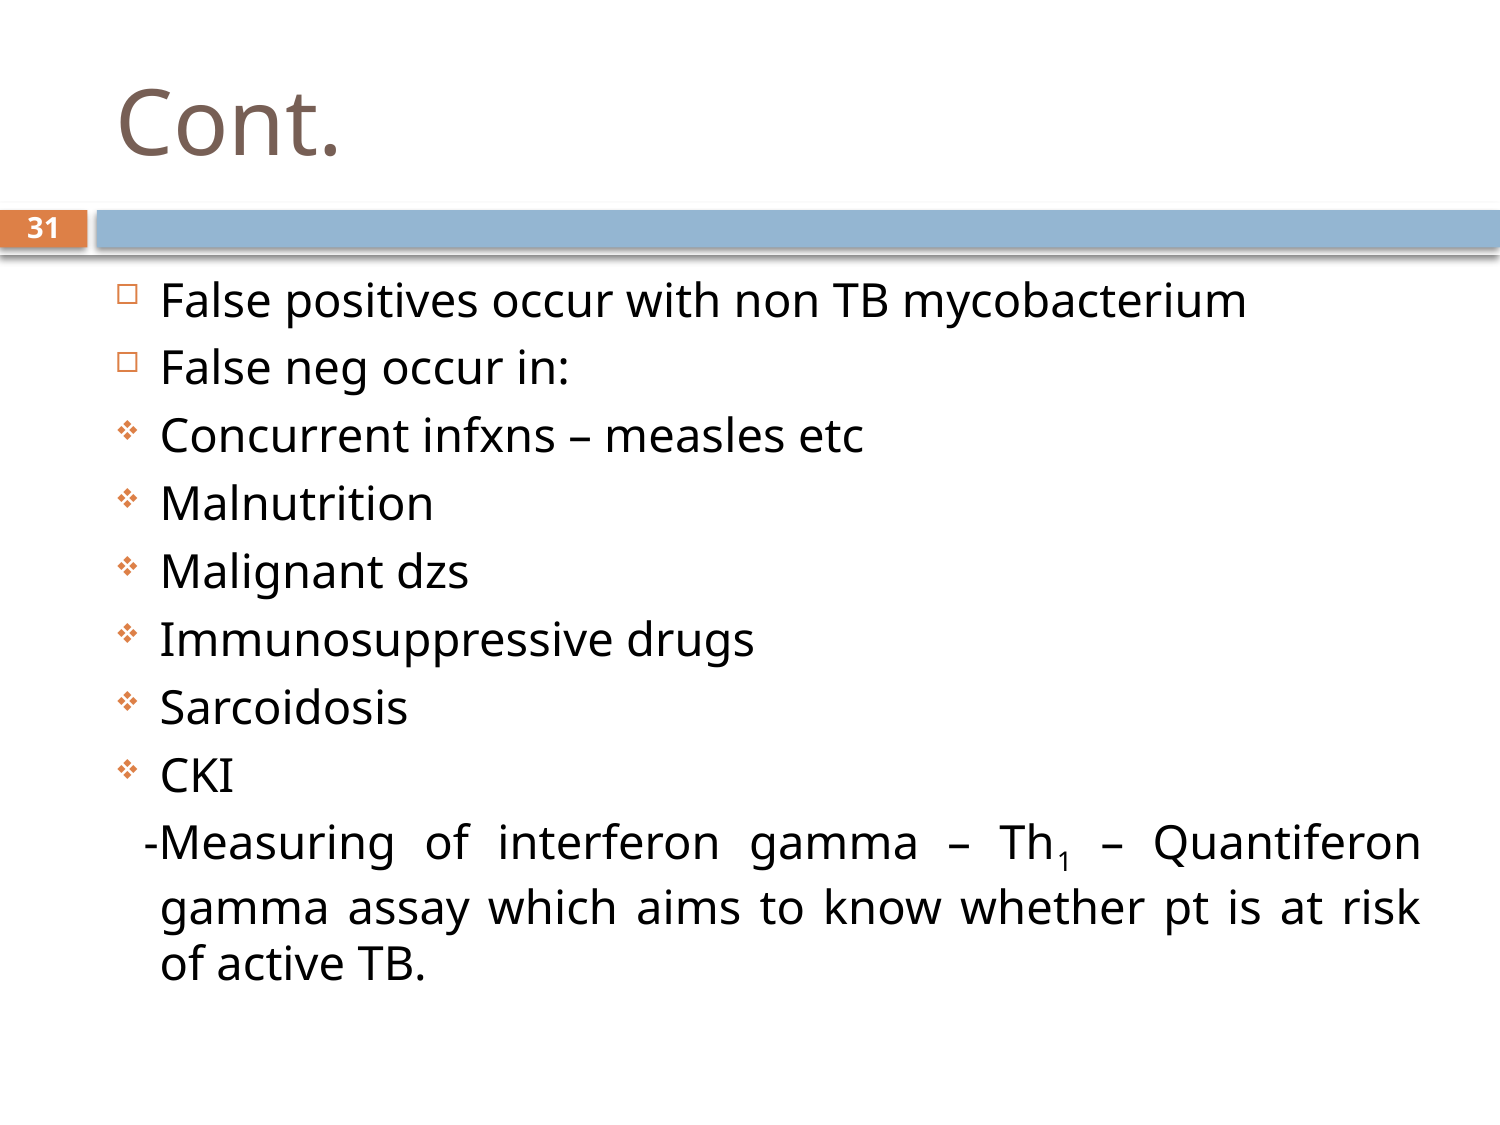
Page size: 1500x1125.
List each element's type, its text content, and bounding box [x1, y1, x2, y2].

slide_number 31 [0, 208, 88, 249]
title Cont. [100, 37, 1438, 200]
list False positives occur with non TB mycobacterium False neg occur in: Concurrent infxns – measles etc Malnutrition Malignant dzs Immunosuppressive drugs Sarcoidosis CKI -Measuring of interferon gamma – Th1 – Quantiferon gamma assay which aims to know whether pt is at risk of active TB. [100, 262, 1438, 1000]
